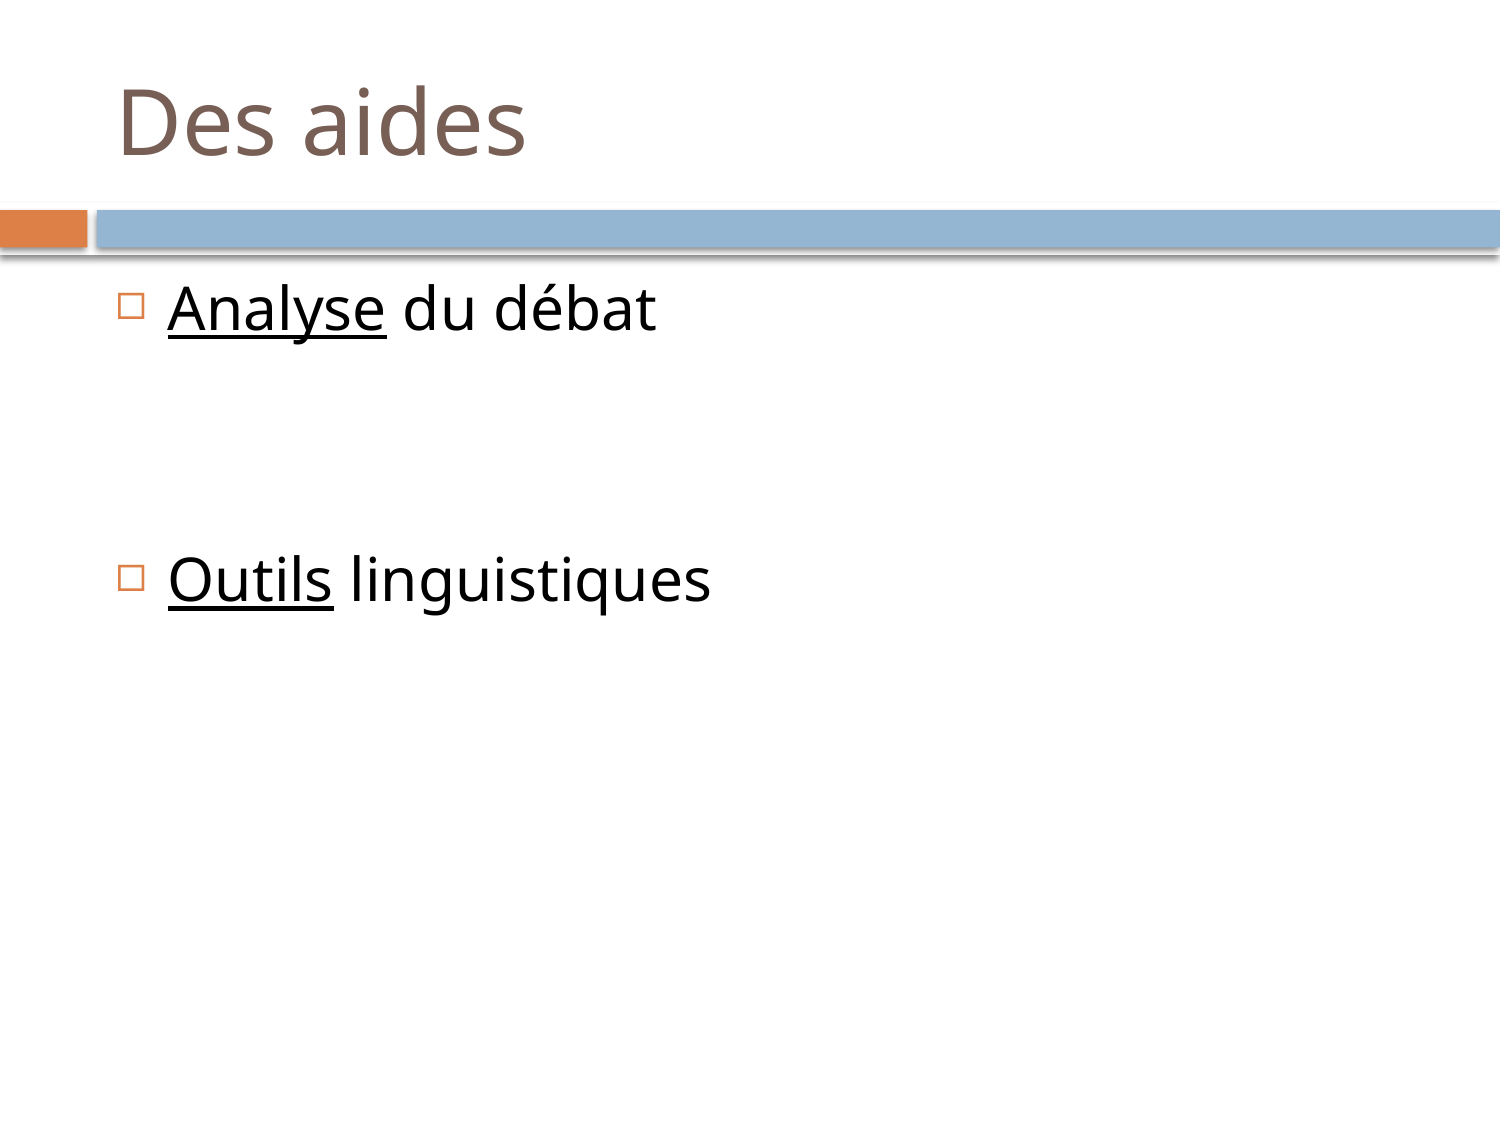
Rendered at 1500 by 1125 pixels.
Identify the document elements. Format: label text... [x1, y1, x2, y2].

title Des aides [100, 37, 1438, 200]
list Analyse du débat Outils linguistiques [100, 262, 1438, 1000]
